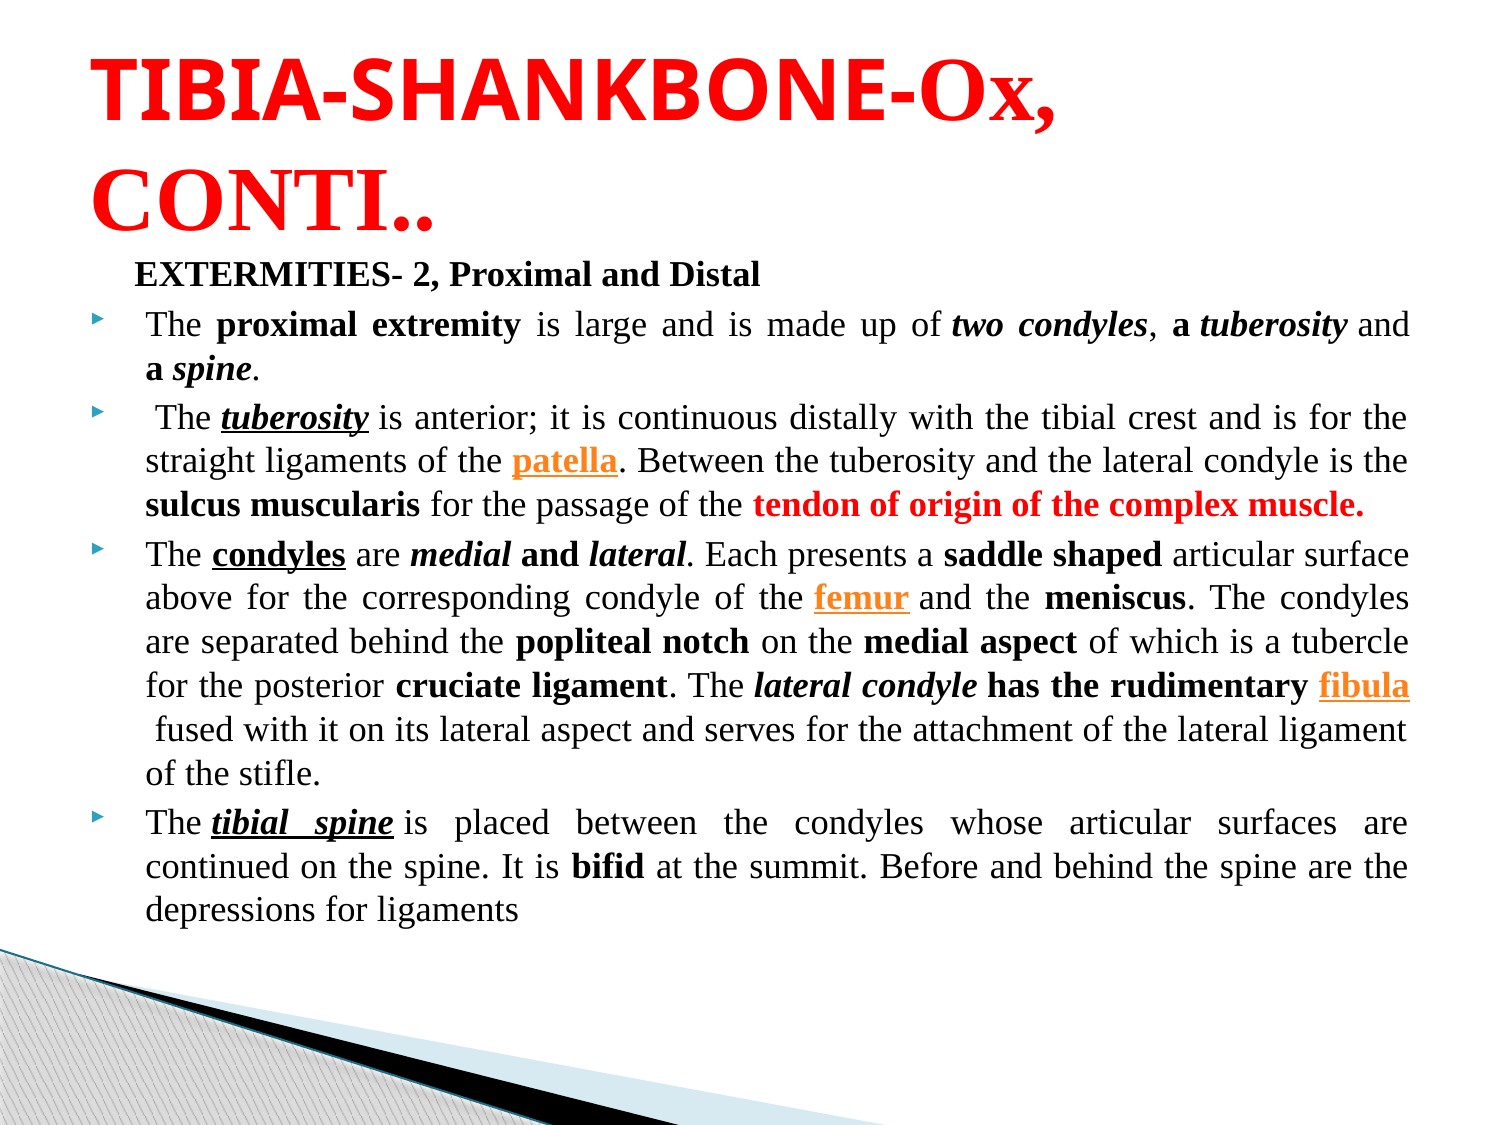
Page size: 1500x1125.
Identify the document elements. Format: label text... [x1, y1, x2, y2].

title TIBIA-SHANKBONE-Ox, CONTI.. [75, 45, 1425, 233]
list EXTERMITIES- 2, Proximal and Distal The proximal extremity is large and is made up of two condyles, a tuberosity and a spine. The tuberosity is anterior; it is continuous distally with the tibial crest and is for the straight ligaments of the patella. Between the tuberosity and the lateral condyle is the sulcus muscularis for the passage of the tendon of origin of the complex muscle. The condyles are medial and lateral. Each presents a saddle shaped articular surface above for the corresponding condyle of the femur and the meniscus. The condyles are separated behind the popliteal notch on the medial aspect of which is a tubercle for the posterior cruciate ligament. The lateral condyle has the rudimentary fibula fused with it on its lateral aspect and serves for the attachment of the lateral ligament of the stifle. The tibial spine is placed between the condyles whose articular surfaces are continued on the spine. It is bifid at the summit. Before and behind the spine are the depressions for ligaments [75, 243, 1425, 986]
